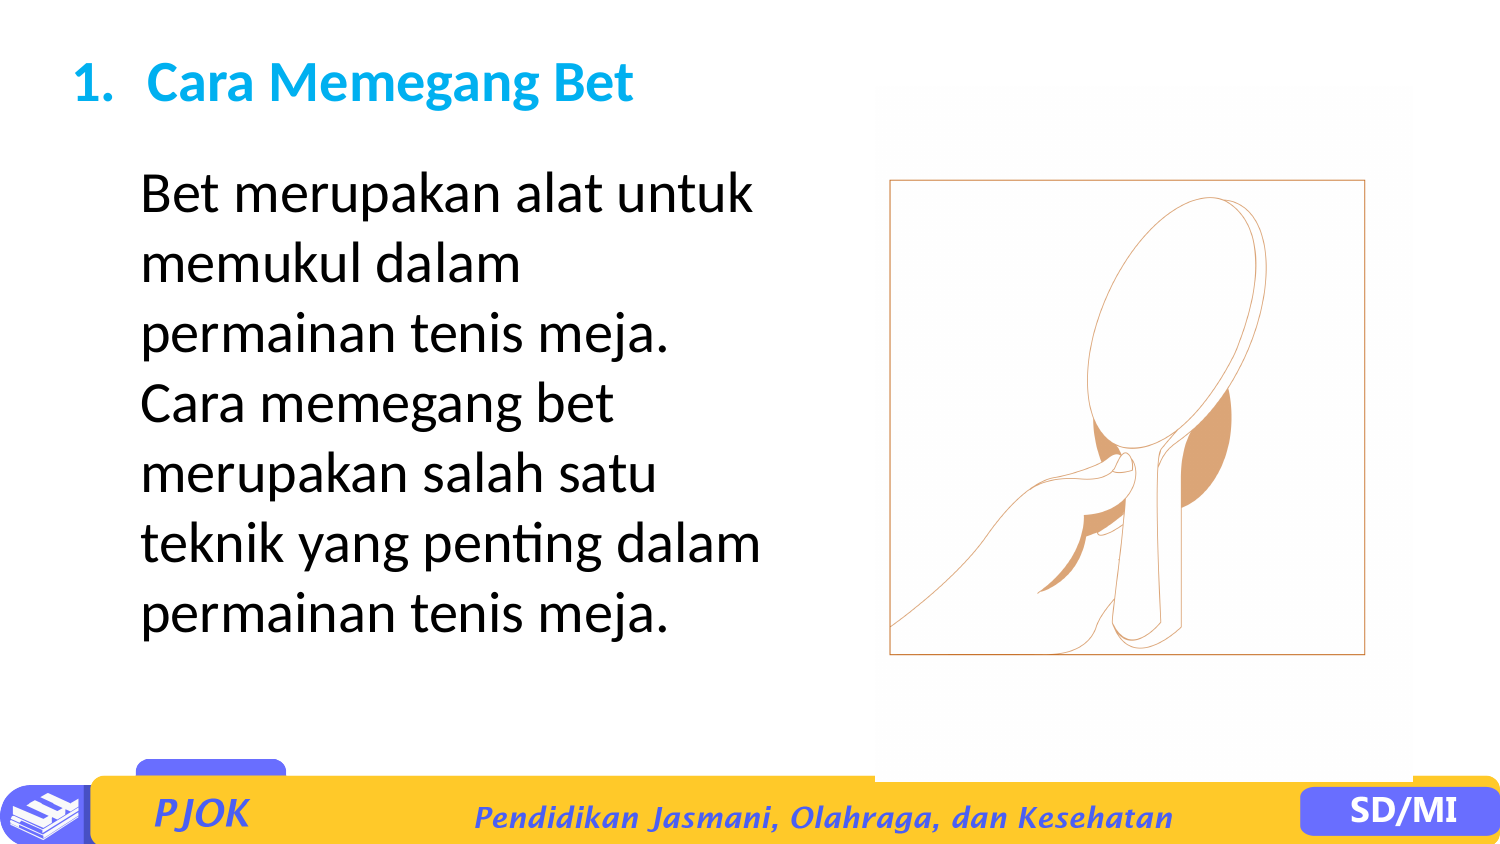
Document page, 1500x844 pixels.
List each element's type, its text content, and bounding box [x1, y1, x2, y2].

picture [0, 86, 1500, 844]
text_box 1. Cara Memegang Bet [56, 36, 800, 121]
text_box Bet merupakan alat untuk memukul dalam permainan tenis meja. Cara memegang bet merupakan salah satu teknik yang penting dalam permainan tenis meja. [125, 146, 800, 652]
